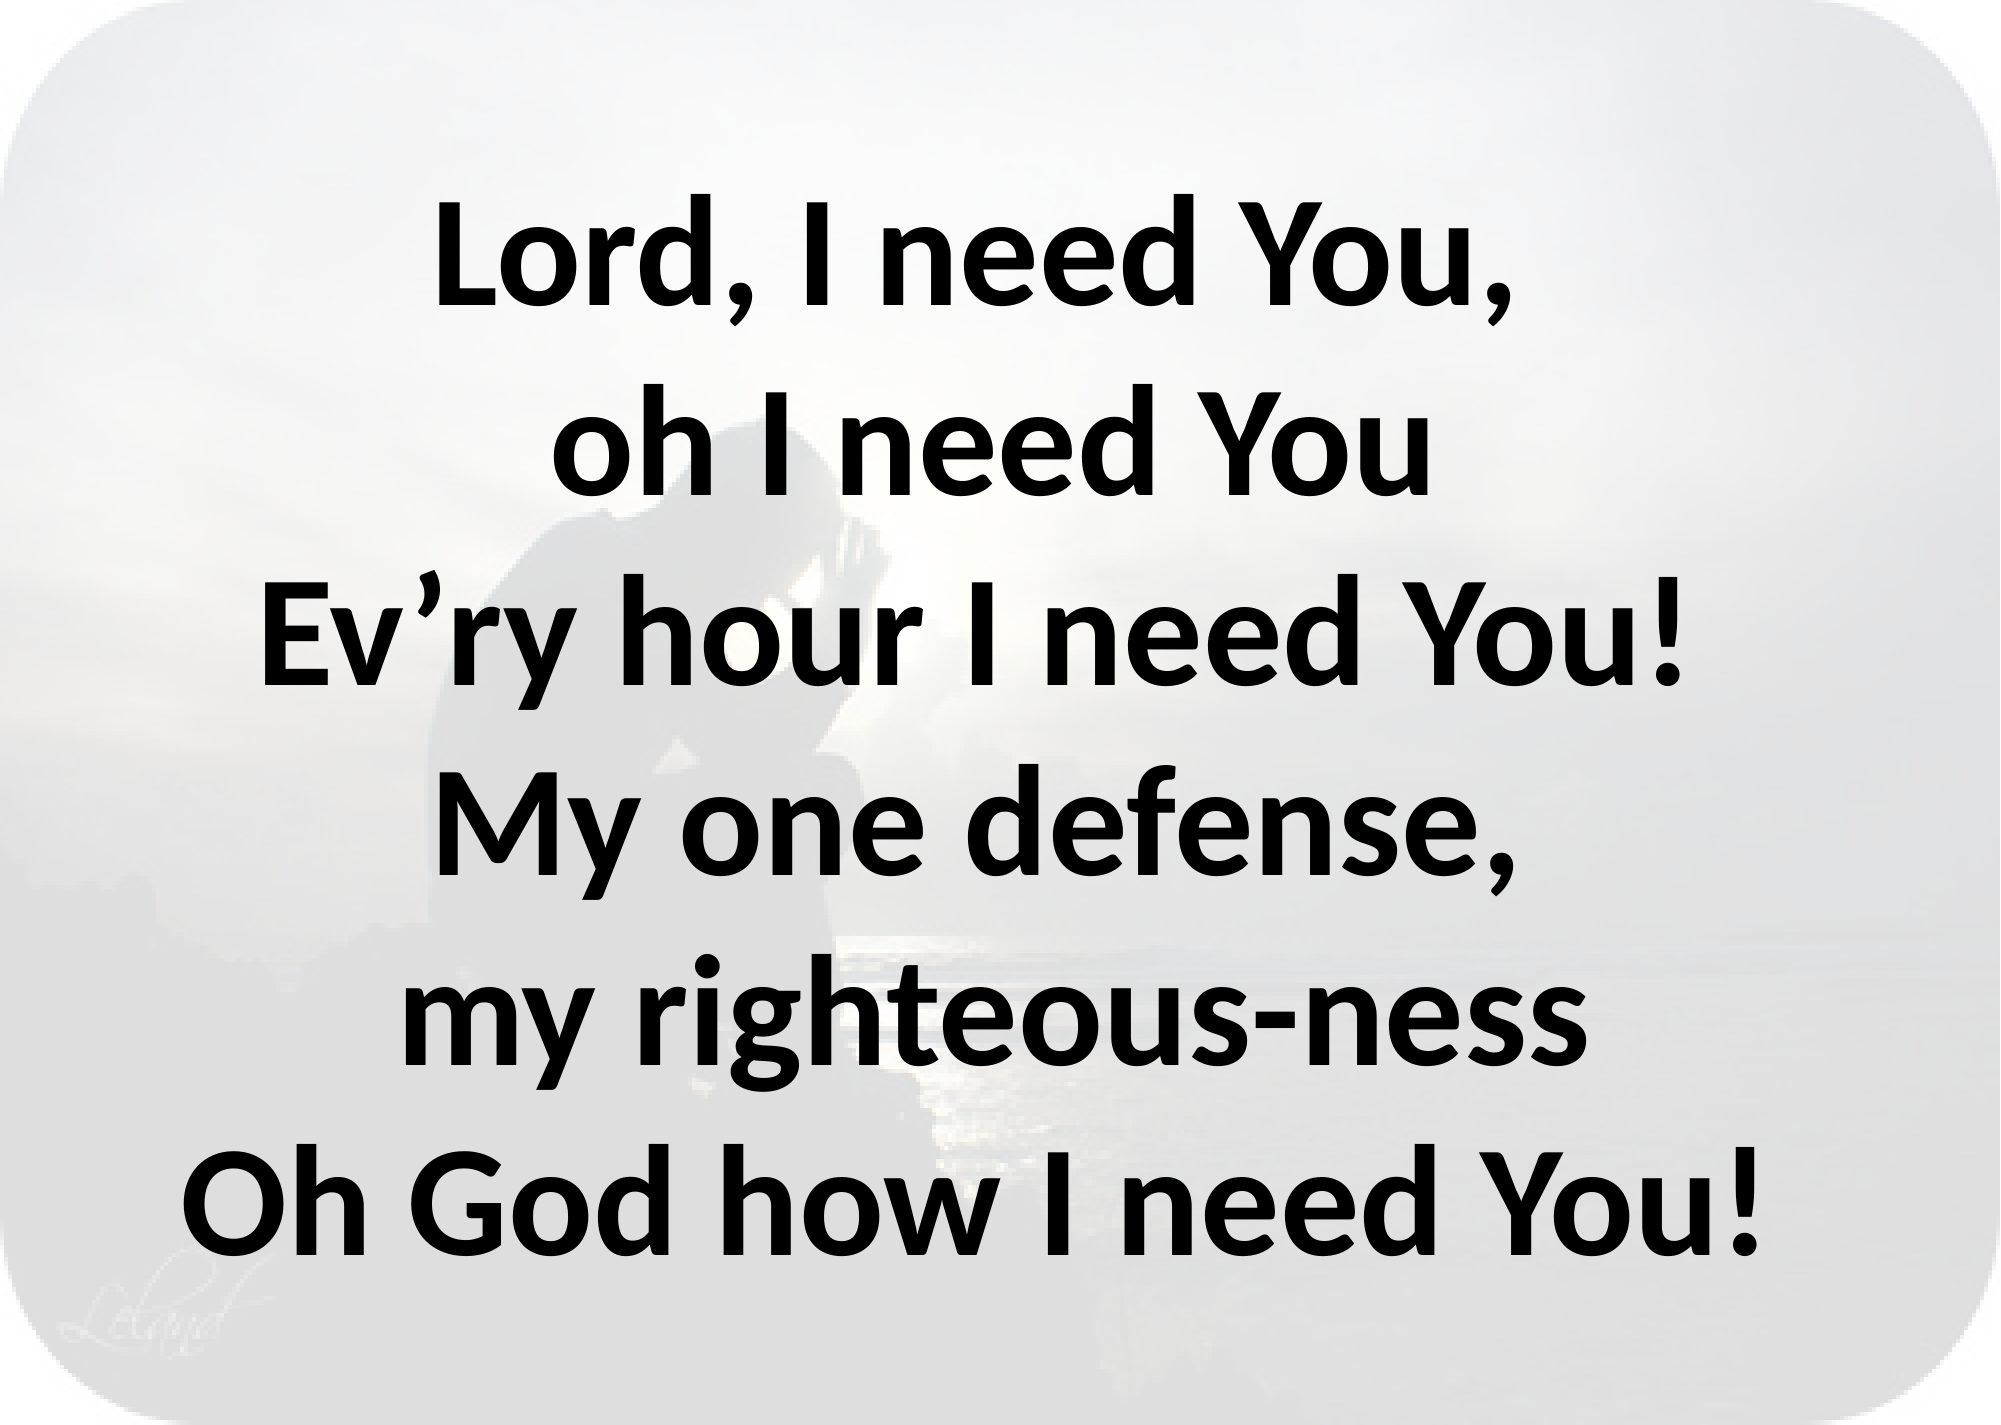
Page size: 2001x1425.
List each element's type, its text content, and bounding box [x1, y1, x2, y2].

title Lord, I need You, oh I need You Ev’ry hour I need You! My one defense, my righteous-ness Oh God how I need You! [97, 57, 1855, 1378]
